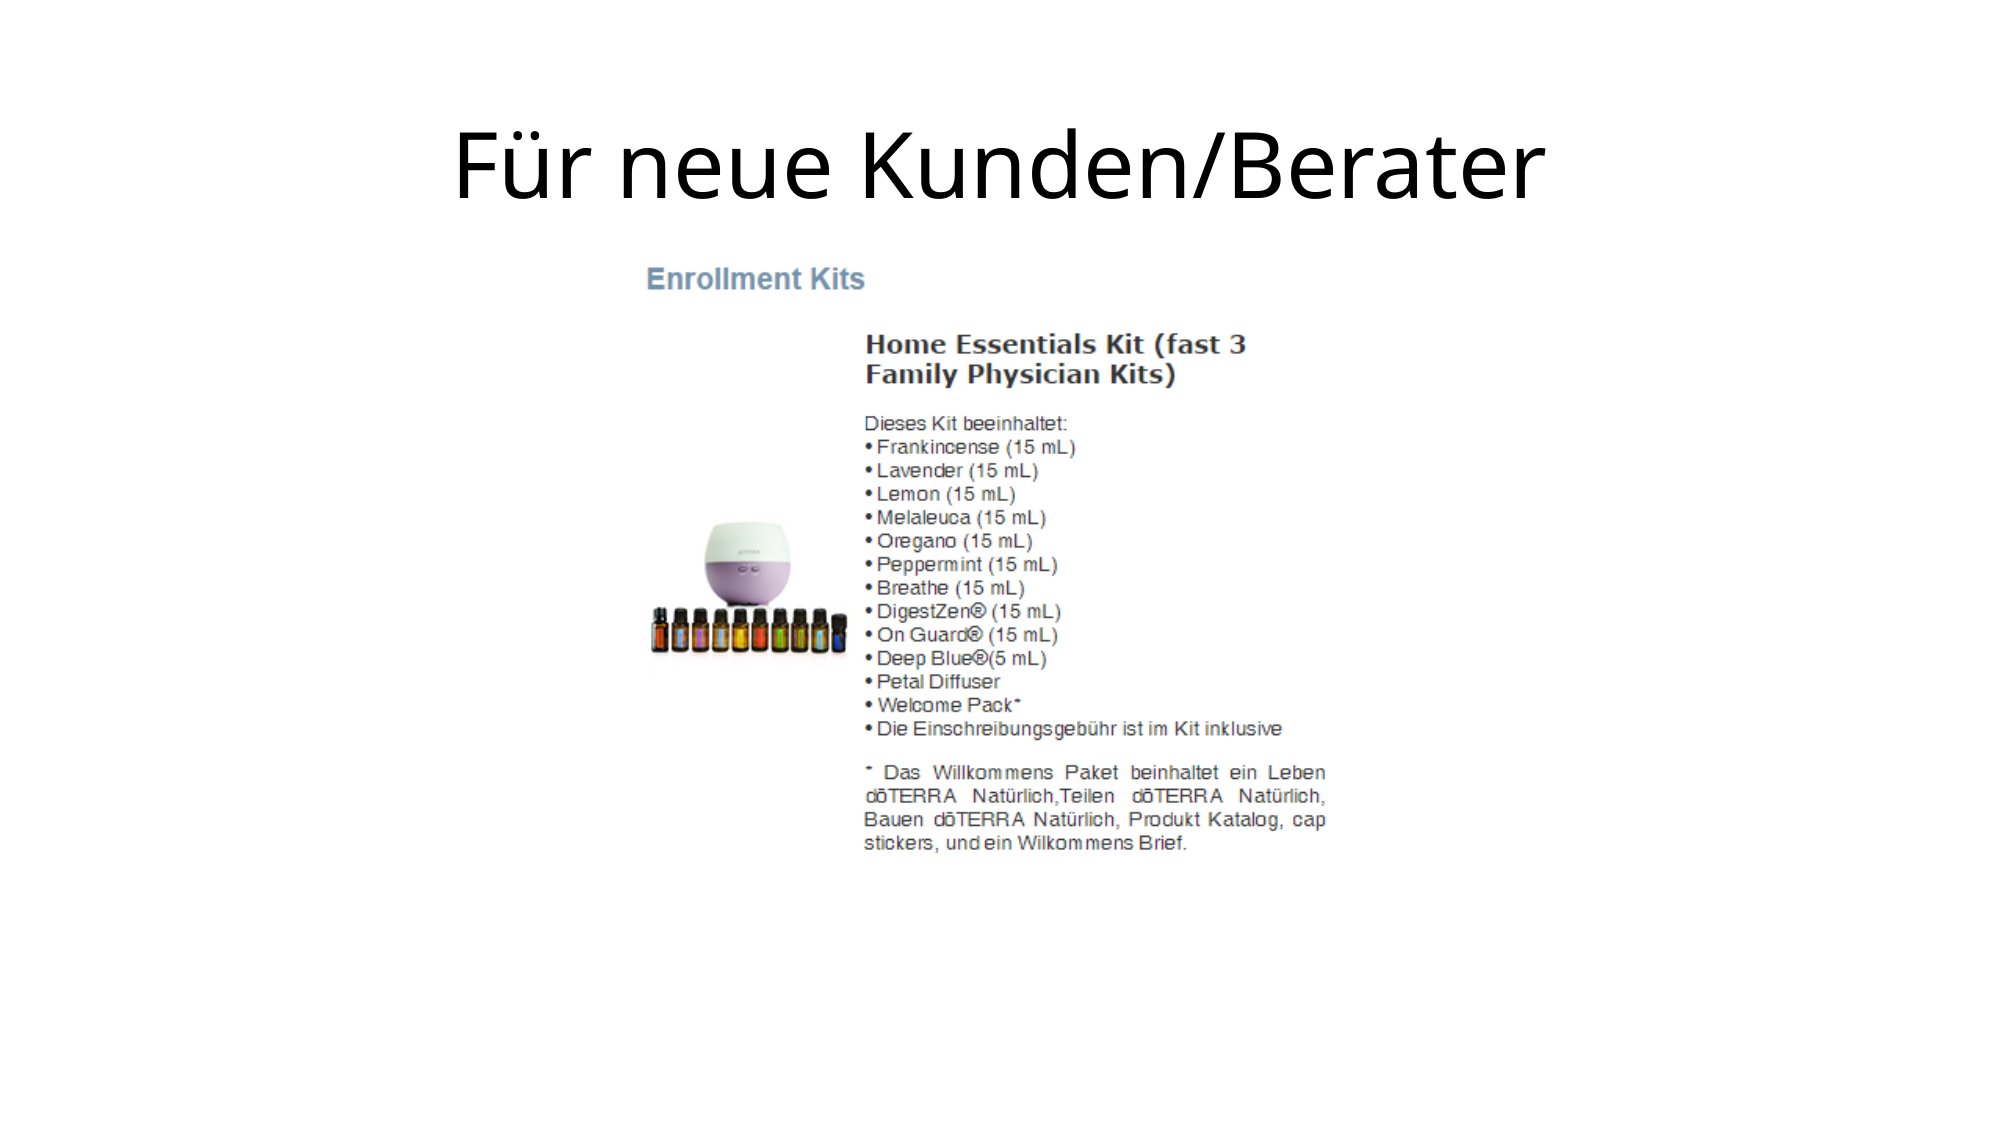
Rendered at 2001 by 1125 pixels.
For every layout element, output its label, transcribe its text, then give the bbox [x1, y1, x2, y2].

title Für neue Kunden/Berater [137, 59, 1863, 278]
picture [639, 260, 1361, 865]
